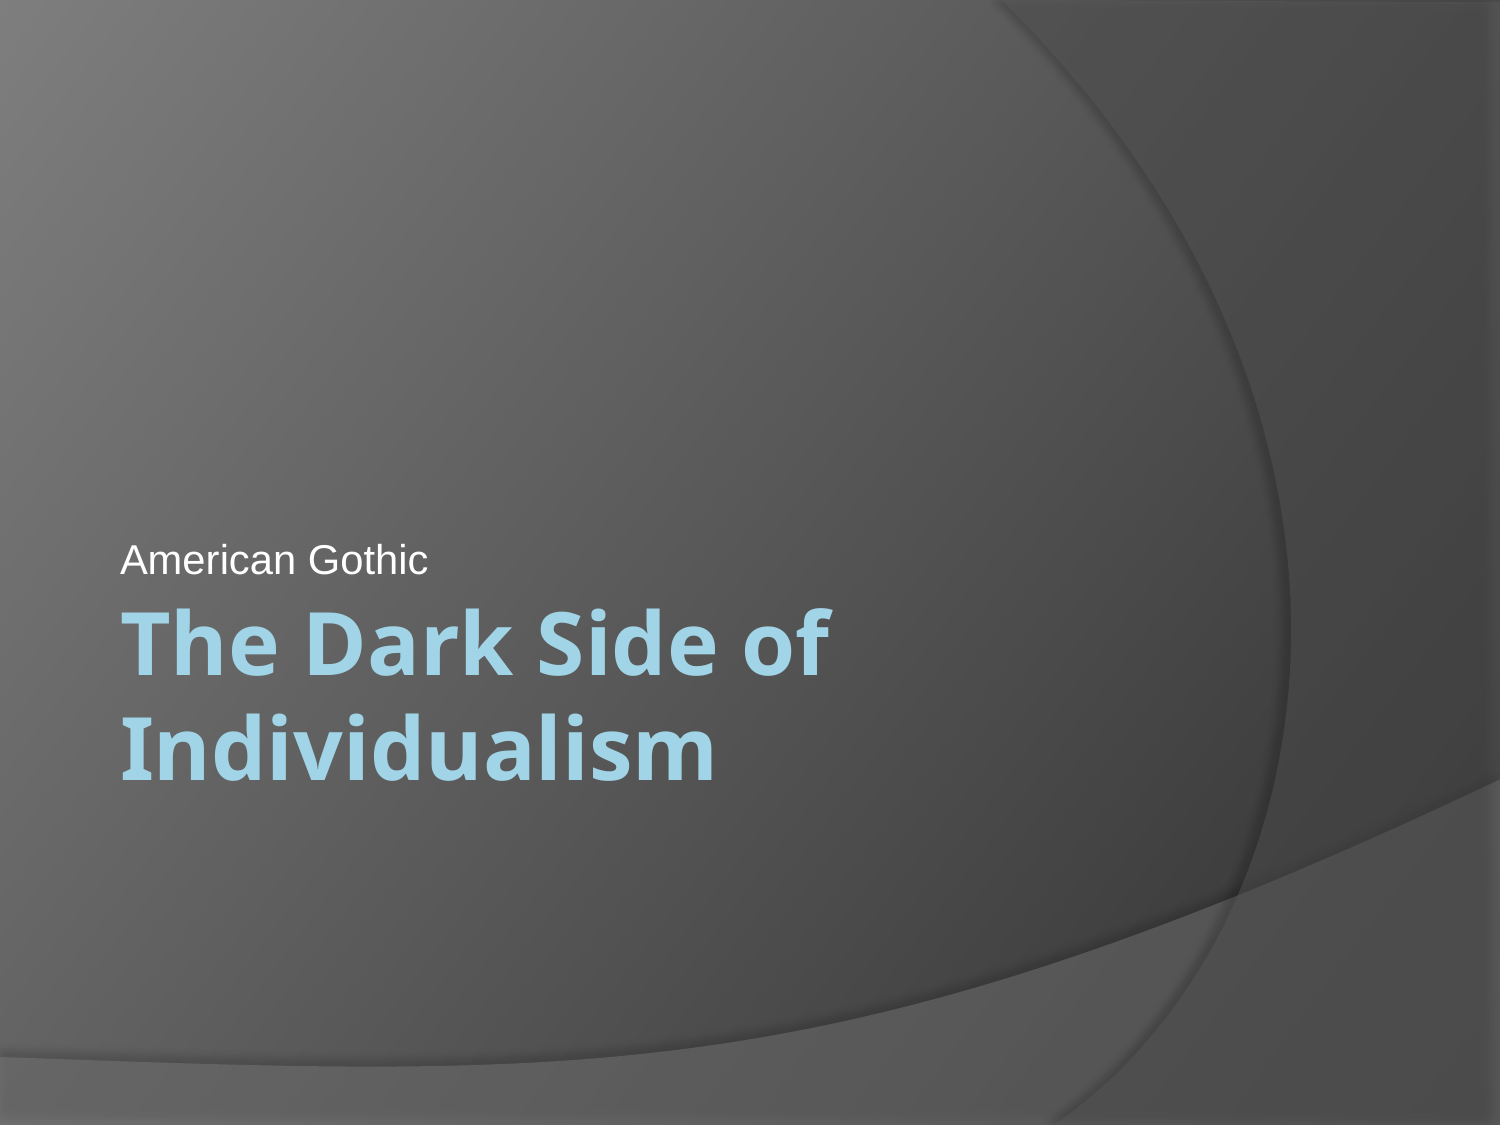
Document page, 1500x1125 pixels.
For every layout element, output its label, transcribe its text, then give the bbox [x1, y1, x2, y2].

list American Gothic [112, 407, 1200, 583]
title The Dark Side of Individualism [112, 587, 1200, 888]
